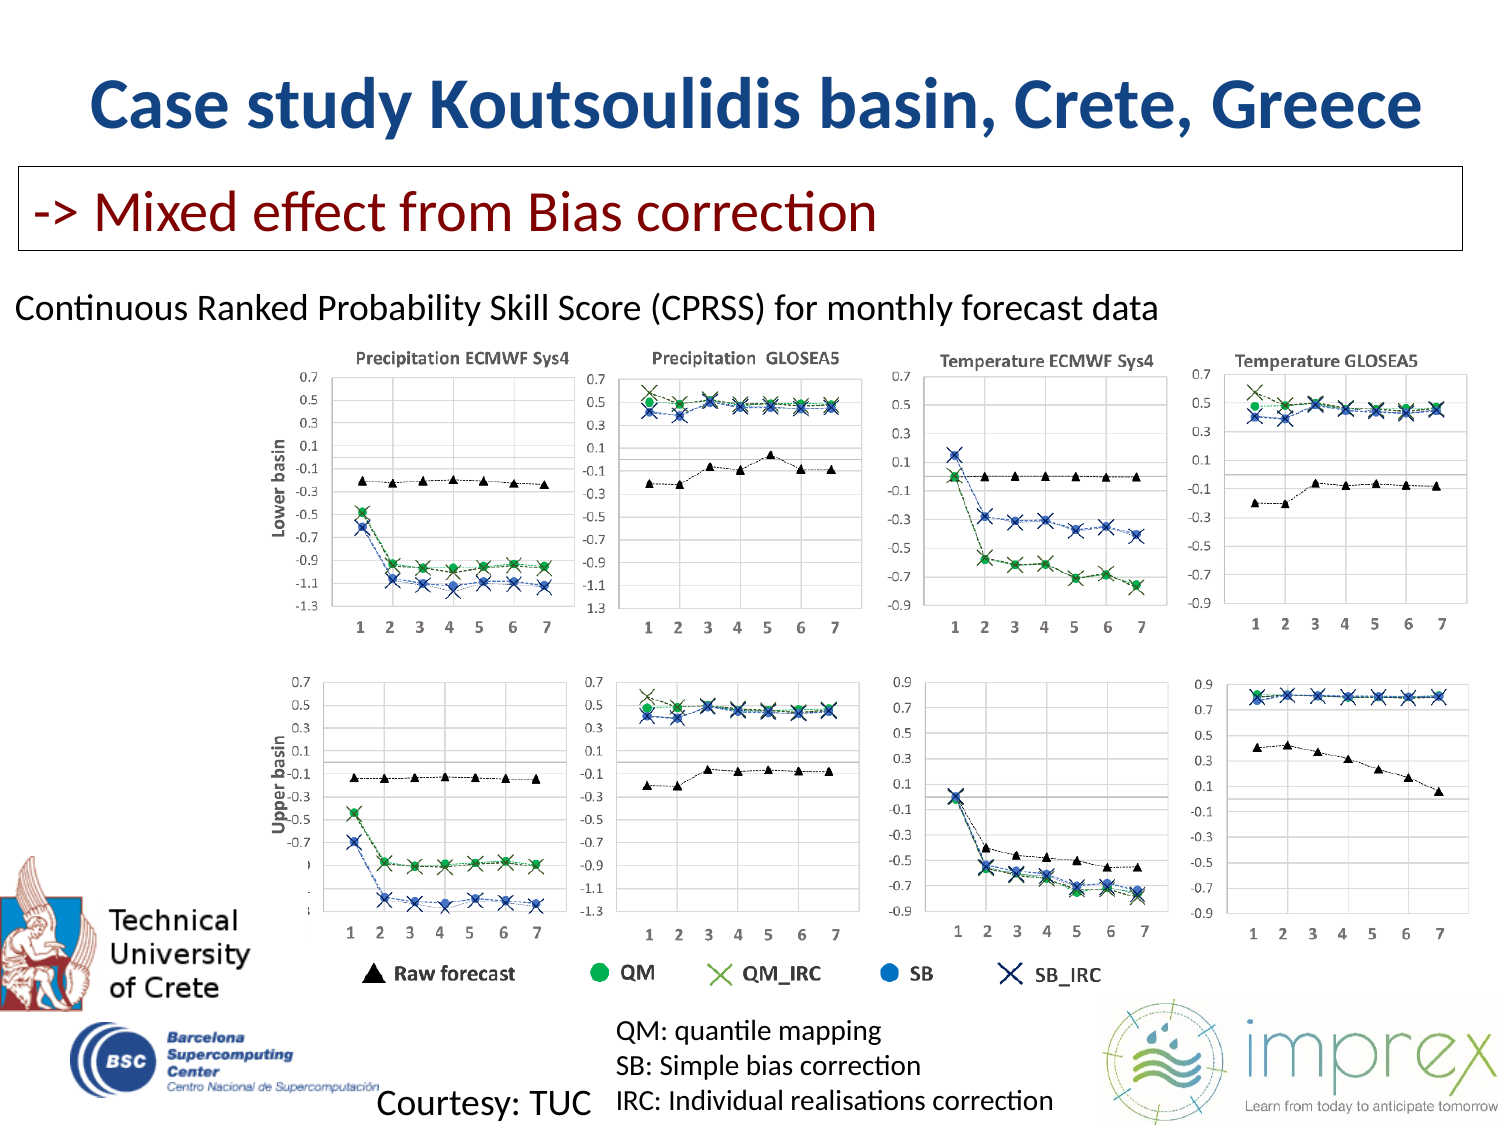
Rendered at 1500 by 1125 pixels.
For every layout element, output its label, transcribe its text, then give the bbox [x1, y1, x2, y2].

picture [70, 1022, 379, 1098]
text_box Courtesy: TUC [361, 1070, 607, 1125]
text_box -> Mixed effect from Bias correction [18, 166, 1463, 251]
picture [0, 342, 1498, 1125]
text_box Continuous Ranked Probability Skill Score (CPRSS) for monthly forecast data [0, 275, 1204, 336]
title Case study Koutsoulidis basin, Crete, Greece [63, 35, 1451, 166]
text_box QM: quantile mapping SB: Simple bias correction IRC: Individual realisations correction [601, 1003, 1070, 1124]
